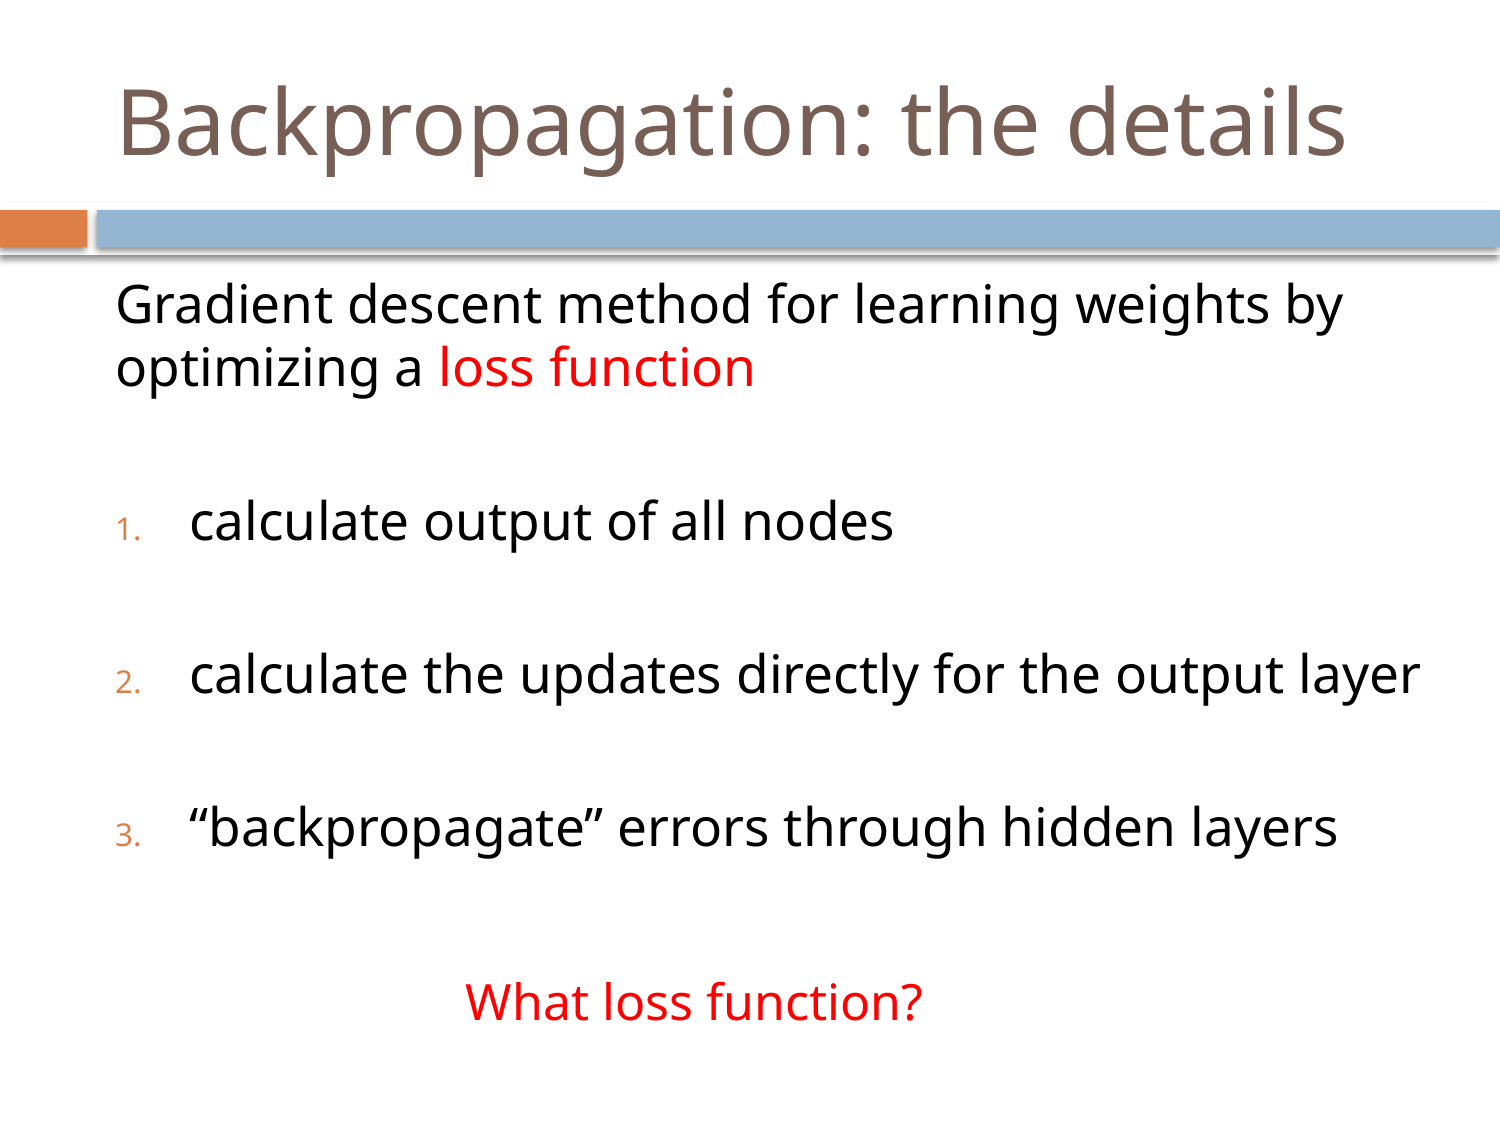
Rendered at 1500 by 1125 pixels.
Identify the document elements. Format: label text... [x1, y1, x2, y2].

text_box What loss function? [450, 962, 939, 1038]
list Gradient descent method for learning weights by optimizing a loss function calculate output of all nodes calculate the updates directly for the output layer “backpropagate” errors through hidden layers [100, 262, 1438, 925]
title Backpropagation: the details [100, 37, 1438, 200]
